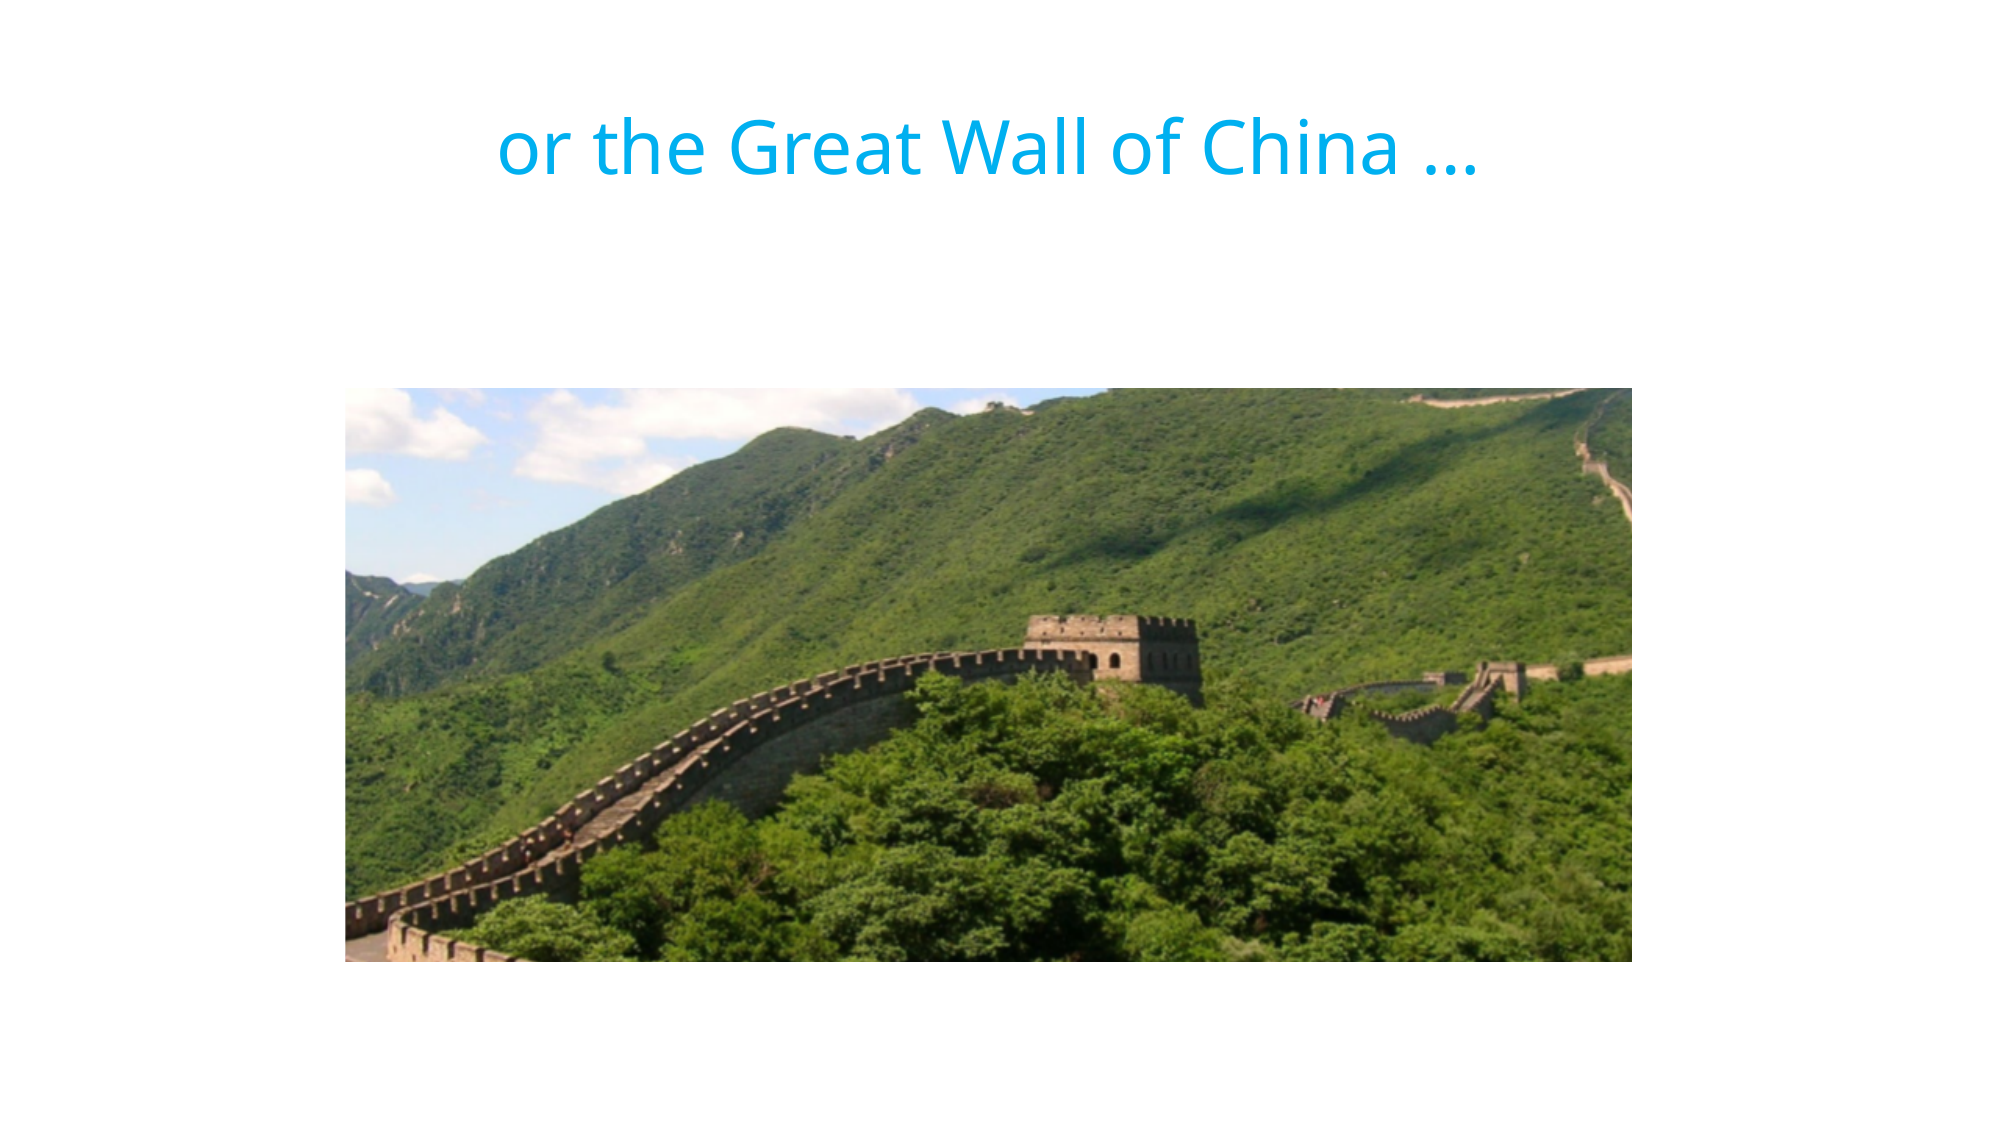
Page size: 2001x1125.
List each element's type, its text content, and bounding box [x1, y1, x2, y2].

text_box or the Great Wall of China … [0, 92, 1978, 198]
picture [345, 388, 1632, 962]
